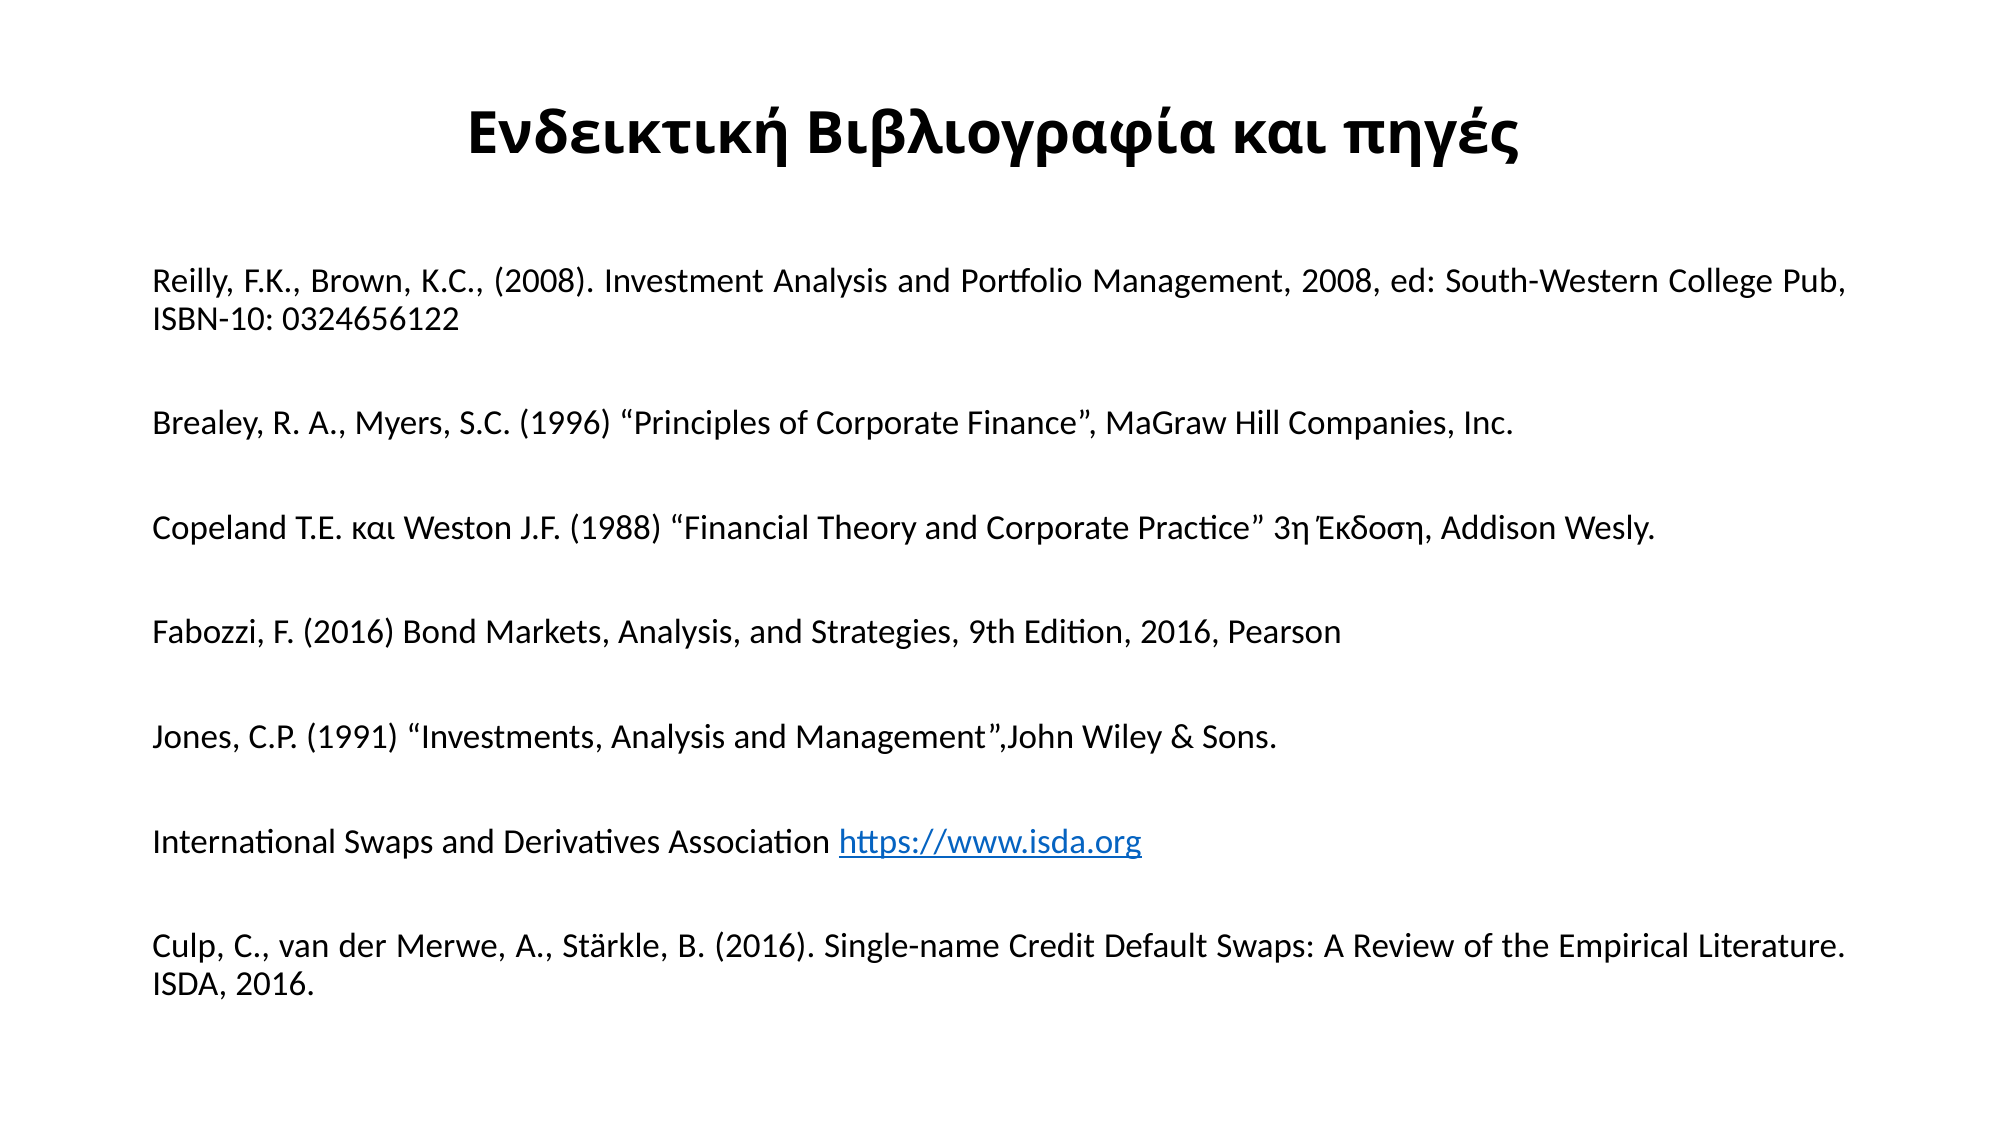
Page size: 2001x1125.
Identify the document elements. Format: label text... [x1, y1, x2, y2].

list Reilly, F.K., Brown, K.C., (2008). Investment Analysis and Portfolio Management, 2008, ed: South-Western College Pub, ISBN-10: 0324656122 Brealey, R. A., Myers, S.C. (1996) “Principles of Corporate Finance”, MaGraw Hill Companies, Inc. Copeland T.E. και Weston J.F. (1988) “Financial Theory and Corporate Practice” 3η Έκδοση, Addison Wesly. Fabozzi, F. (2016) Bond Markets, Analysis, and Strategies, 9th Edition, 2016, Pearson Jones, C.P. (1991) “Investments, Analysis and Management”,John Wiley & Sons. International Swaps and Derivatives Association https://www.isda.org Culp, C., van der Merwe, A., Stärkle, B. (2016). Single-name Credit Default Swaps: A Review of the Empirical Literature. ISDA, 2016. [137, 198, 1863, 1014]
text_box Ενδεικτική Βιβλιογραφία και πηγές [99, 94, 1900, 176]
